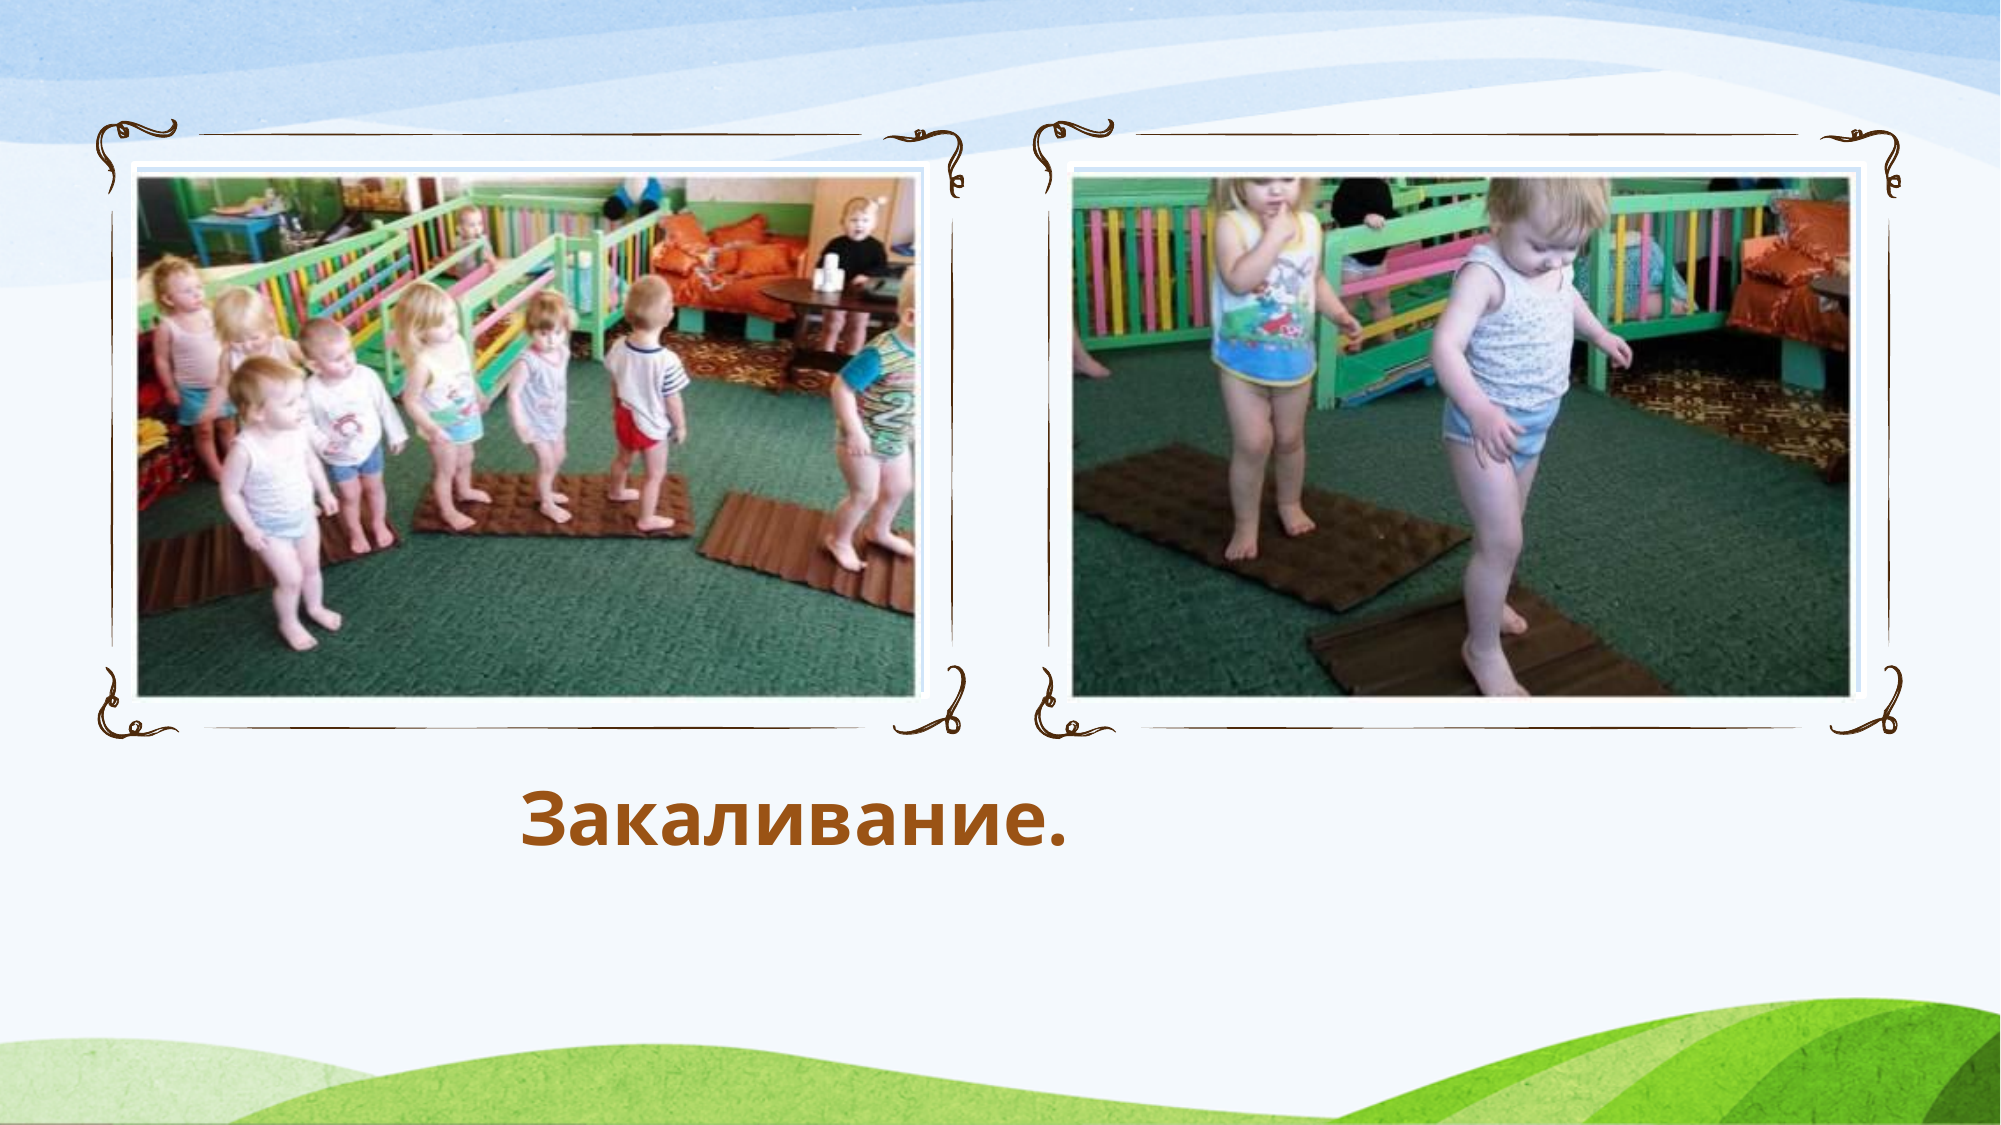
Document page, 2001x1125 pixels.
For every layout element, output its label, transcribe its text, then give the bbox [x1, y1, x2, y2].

picture [0, 0, 2001, 1125]
list Закаливание. [172, 762, 1863, 975]
